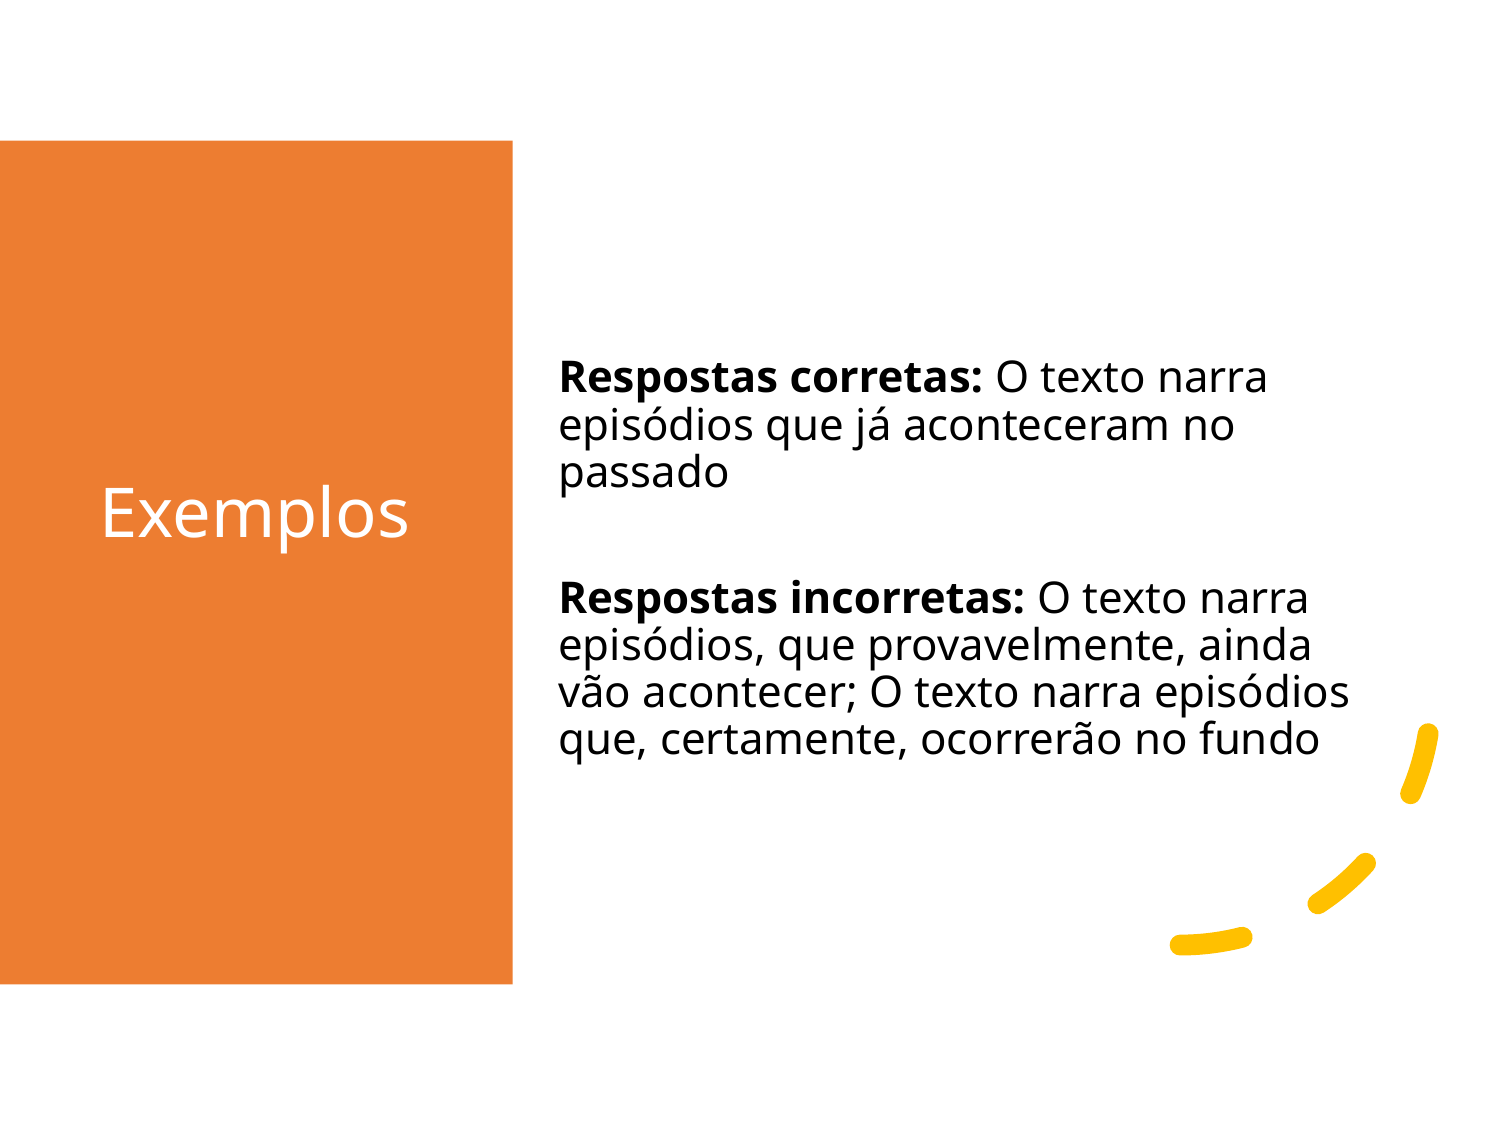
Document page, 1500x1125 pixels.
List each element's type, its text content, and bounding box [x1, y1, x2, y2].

text_box [1179, 901, 1324, 946]
list Respostas corretas: O texto narra episódios que já aconteceram no passado Respostas incorretas: O texto narra episódios, que provavelmente, ainda vão acontecer; O texto narra episódios que, certamente, ocorrerão no fundo [547, 213, 1397, 901]
text_box [0, 140, 1500, 986]
text_box [0, 140, 514, 985]
text_box [1397, 693, 1432, 822]
title Exemplos [84, 213, 479, 901]
